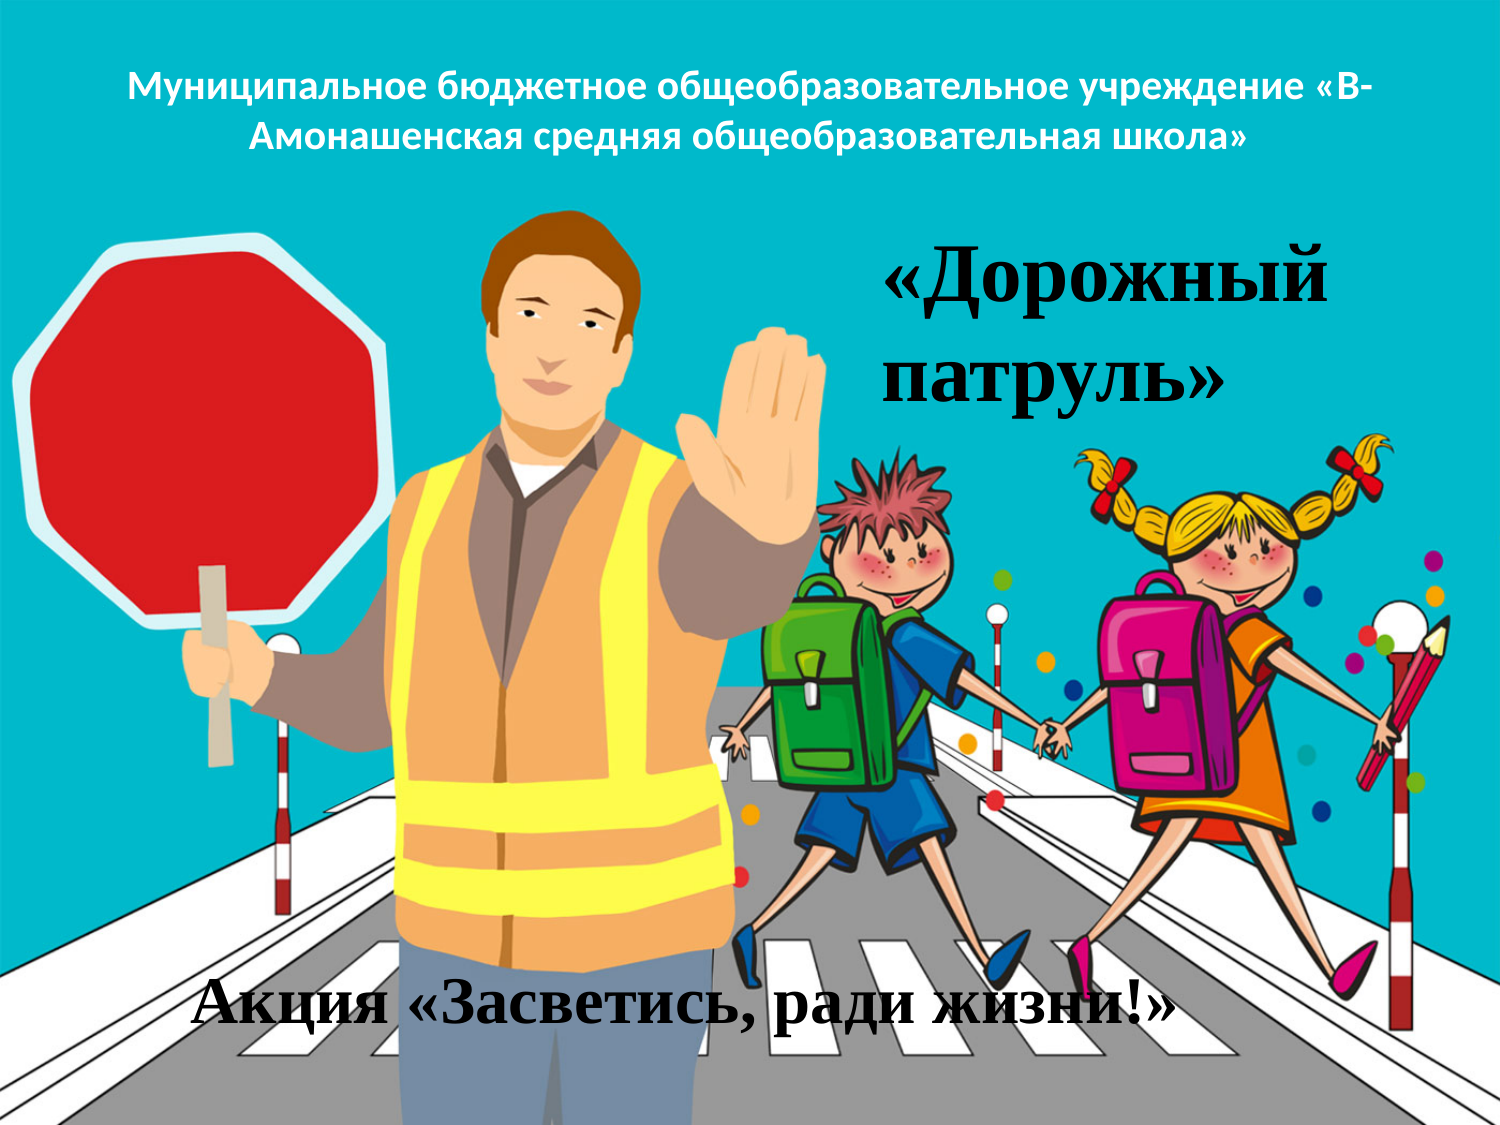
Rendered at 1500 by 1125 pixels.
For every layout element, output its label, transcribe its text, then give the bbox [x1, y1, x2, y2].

picture [0, 0, 1500, 1125]
text_box Акция «Засветись, ради жизни!» [175, 949, 1407, 1044]
title Муниципальное бюджетное общеобразовательное учреждение «В-Амонашенская средняя общеобразовательная школа» [17, 19, 1483, 197]
text_box «Дорожный патруль» [867, 210, 1430, 426]
